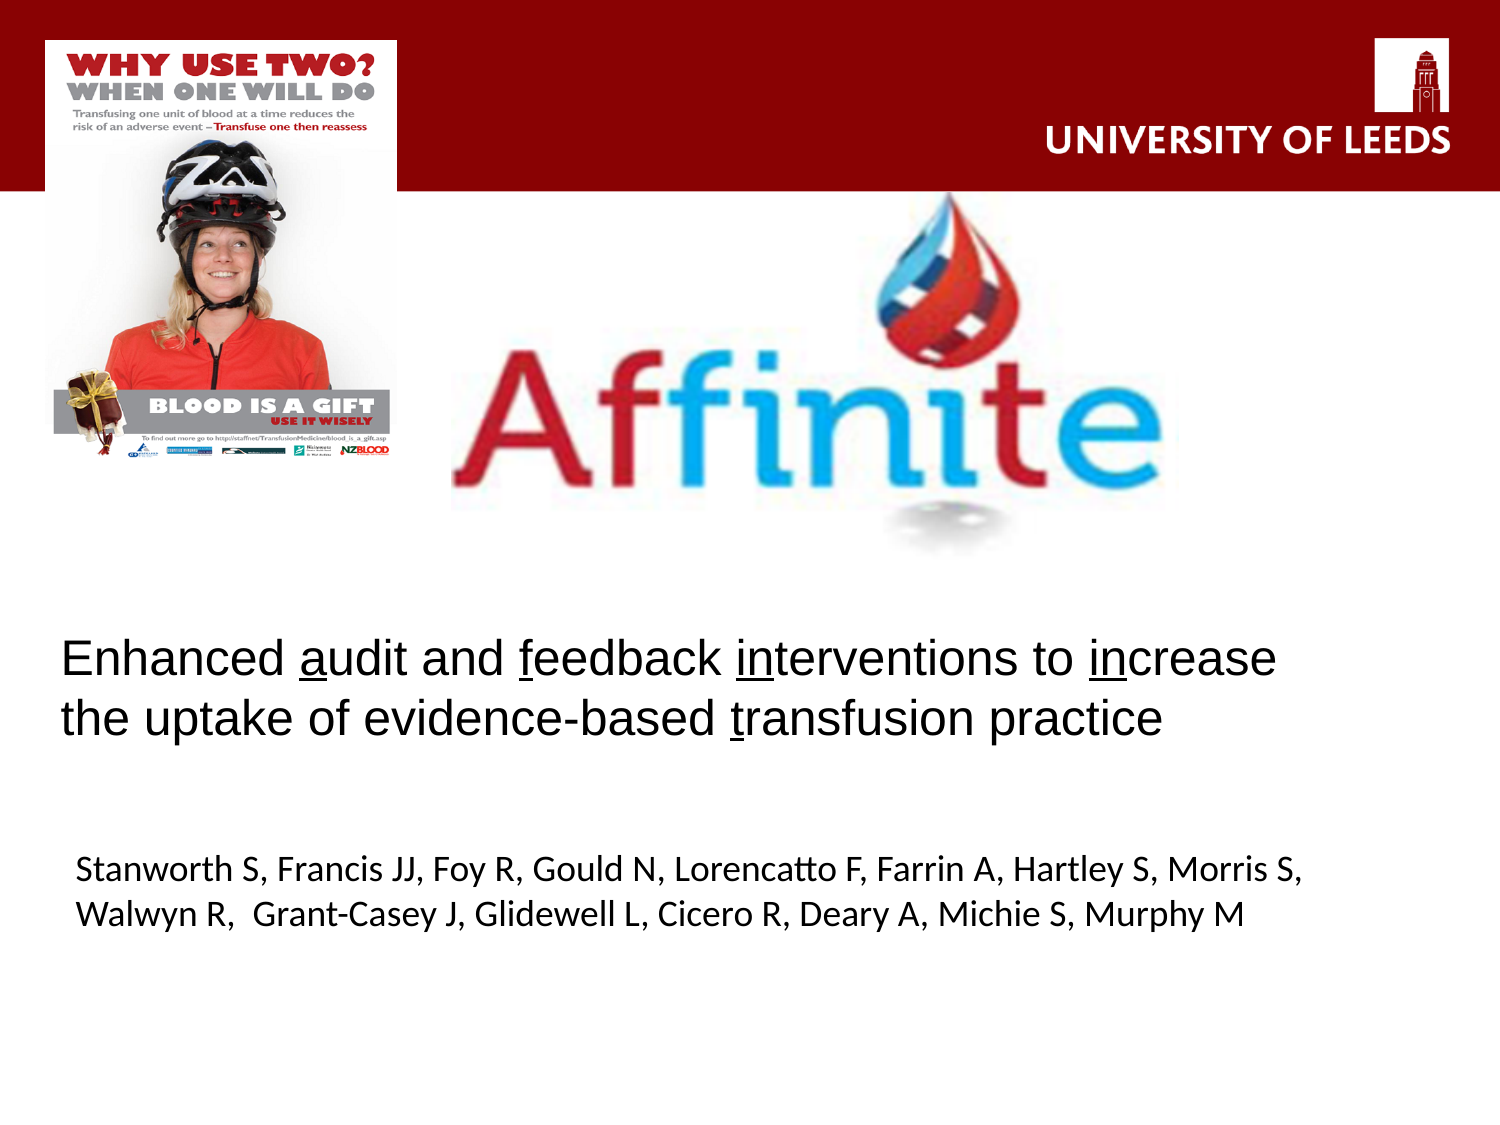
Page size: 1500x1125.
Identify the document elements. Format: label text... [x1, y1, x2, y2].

text_box Stanworth S, Francis JJ, Foy R, Gould N, Lorencatto F, Farrin A, Hartley S, Morris S, Walwyn R, Grant-Casey J, Glidewell L, Cicero R, Deary A, Michie S, Murphy M [60, 836, 1339, 932]
text_box Enhanced audit and feedback interventions to increase the uptake of evidence-based transfusion practice [45, 584, 1339, 786]
picture [45, 39, 397, 463]
picture [451, 0, 1488, 560]
